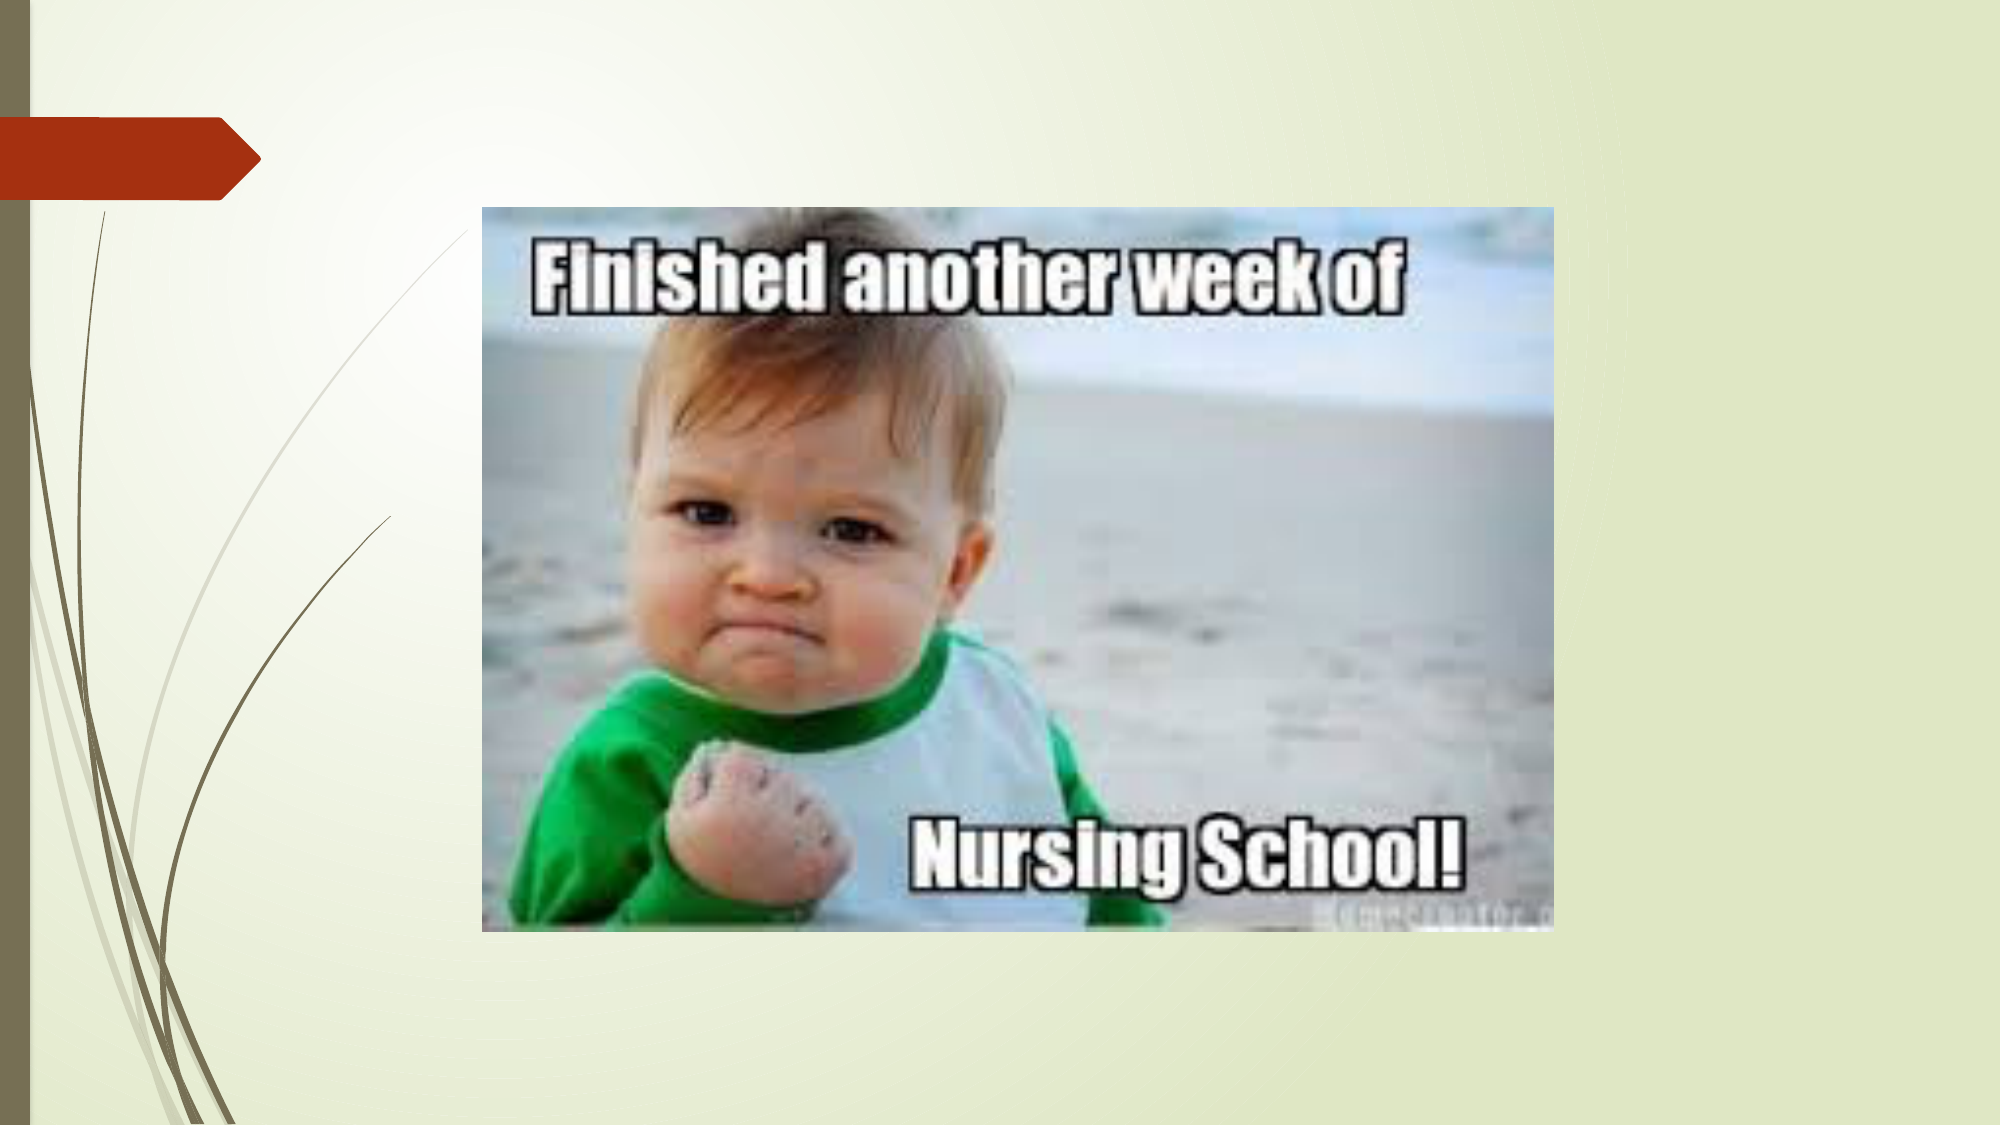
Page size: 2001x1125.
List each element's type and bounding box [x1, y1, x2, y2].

list [482, 207, 1554, 933]
